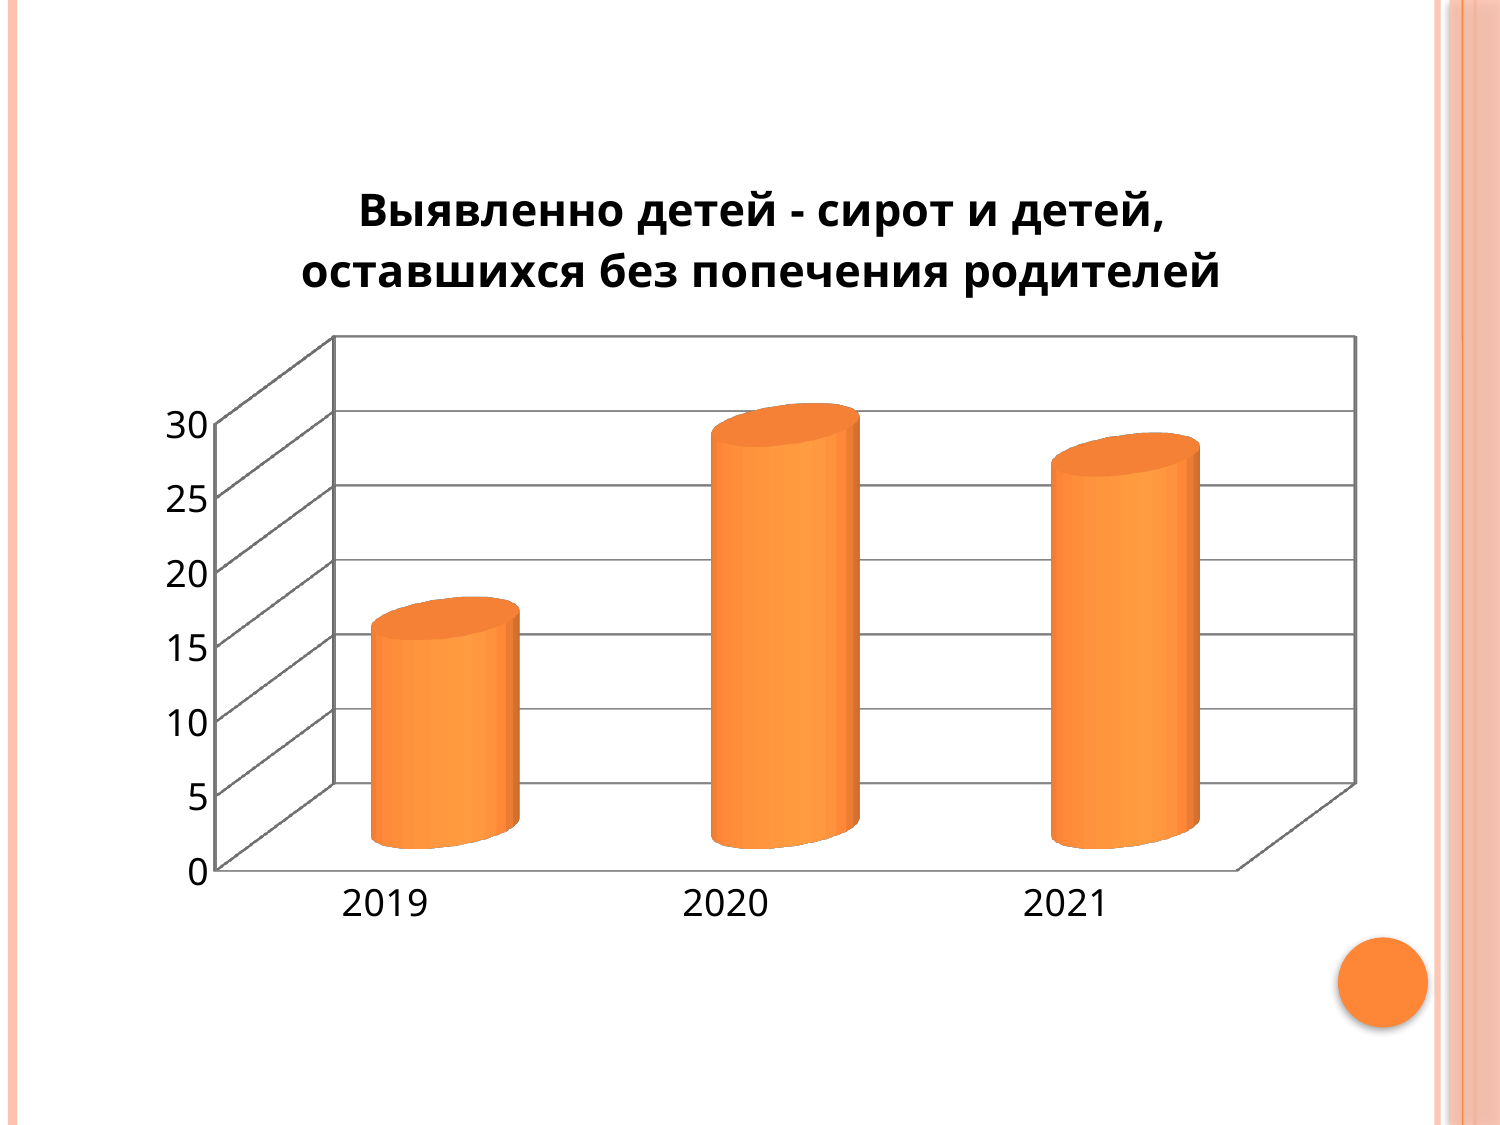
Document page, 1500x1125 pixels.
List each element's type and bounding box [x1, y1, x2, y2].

chart [140, 140, 1384, 950]
